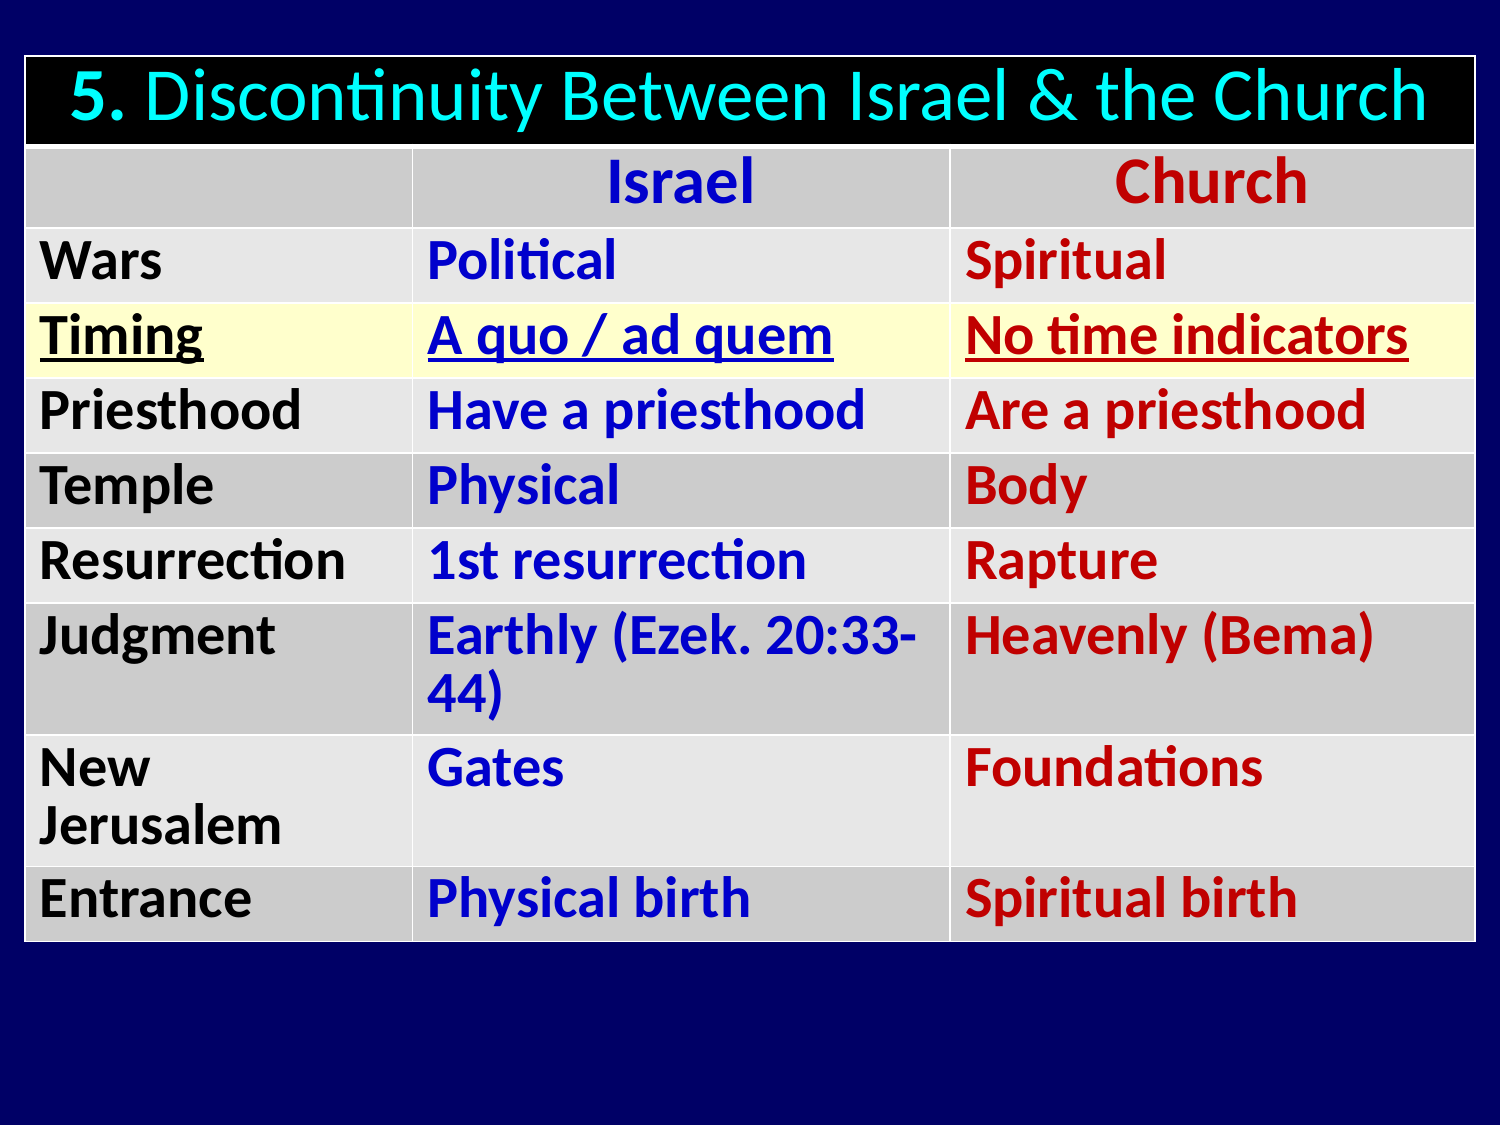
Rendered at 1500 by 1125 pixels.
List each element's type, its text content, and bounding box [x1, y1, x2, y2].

table_cell Gates [413, 736, 949, 866]
table_cell Body [951, 454, 1474, 527]
table_cell Physical [413, 454, 949, 527]
table_cell [26, 149, 412, 227]
table_cell Priesthood [26, 379, 412, 452]
table_cell Physical birth [413, 867, 949, 941]
table_cell 1st resurrection [413, 529, 949, 602]
table_cell Rapture [951, 529, 1474, 602]
table_cell Timing [26, 304, 412, 377]
table_cell Church [951, 149, 1474, 227]
table_cell Foundations [951, 736, 1474, 866]
table_cell Earthly (Ezek. 20:33-44) [413, 604, 949, 734]
table_cell Spiritual birth [951, 867, 1474, 941]
table_cell Temple [26, 454, 412, 527]
table_cell Judgment [26, 604, 412, 734]
table_cell Entrance [26, 867, 412, 941]
table_cell Have a priesthood [413, 379, 949, 452]
table_cell Political [413, 229, 949, 302]
table_cell Are a priesthood [951, 379, 1474, 452]
table_cell Israel [413, 149, 949, 227]
table_cell A quo / ad quem [413, 304, 949, 377]
table_cell Spiritual [951, 229, 1474, 302]
table_cell New Jerusalem [26, 736, 412, 866]
table_cell Heavenly (Bema) [951, 604, 1474, 734]
table_cell Resurrection [26, 529, 412, 602]
table_cell No time indicators [951, 304, 1474, 377]
table_cell Wars [26, 229, 412, 302]
table_header 5. Discontinuity Between Israel & the Church [26, 57, 1474, 144]
